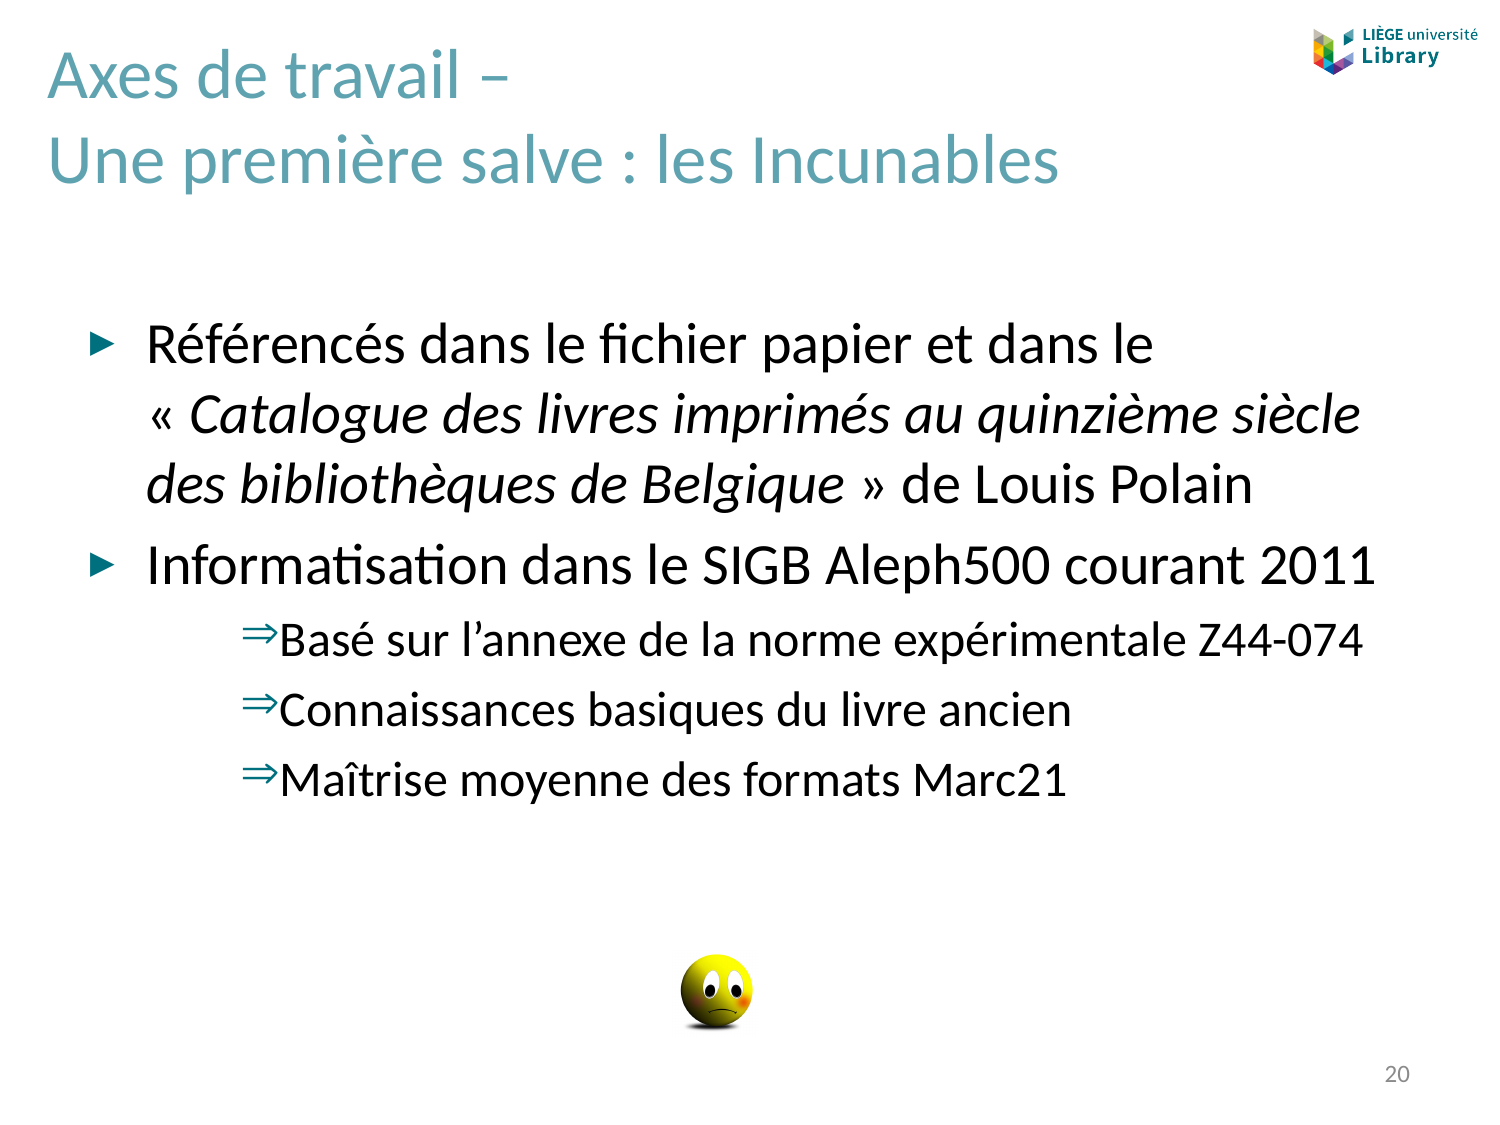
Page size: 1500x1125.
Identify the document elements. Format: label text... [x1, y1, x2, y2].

picture [1296, 11, 1495, 93]
title Axes de travail – Une première salve : les Incunables [32, 61, 1383, 164]
picture [671, 949, 760, 1038]
slide_number 20 [1074, 1042, 1425, 1103]
list Référencés dans le fichier papier et dans le « Catalogue des livres imprimés au quinzième siècle des bibliothèques de Belgique » de Louis Polain Informatisation dans le SIGB Aleph500 courant 2011 Basé sur l’annexe de la norme expérimentale Z44-074 Connaissances basiques du livre ancien Maîtrise moyenne des formats Marc21 [75, 297, 1425, 1043]
